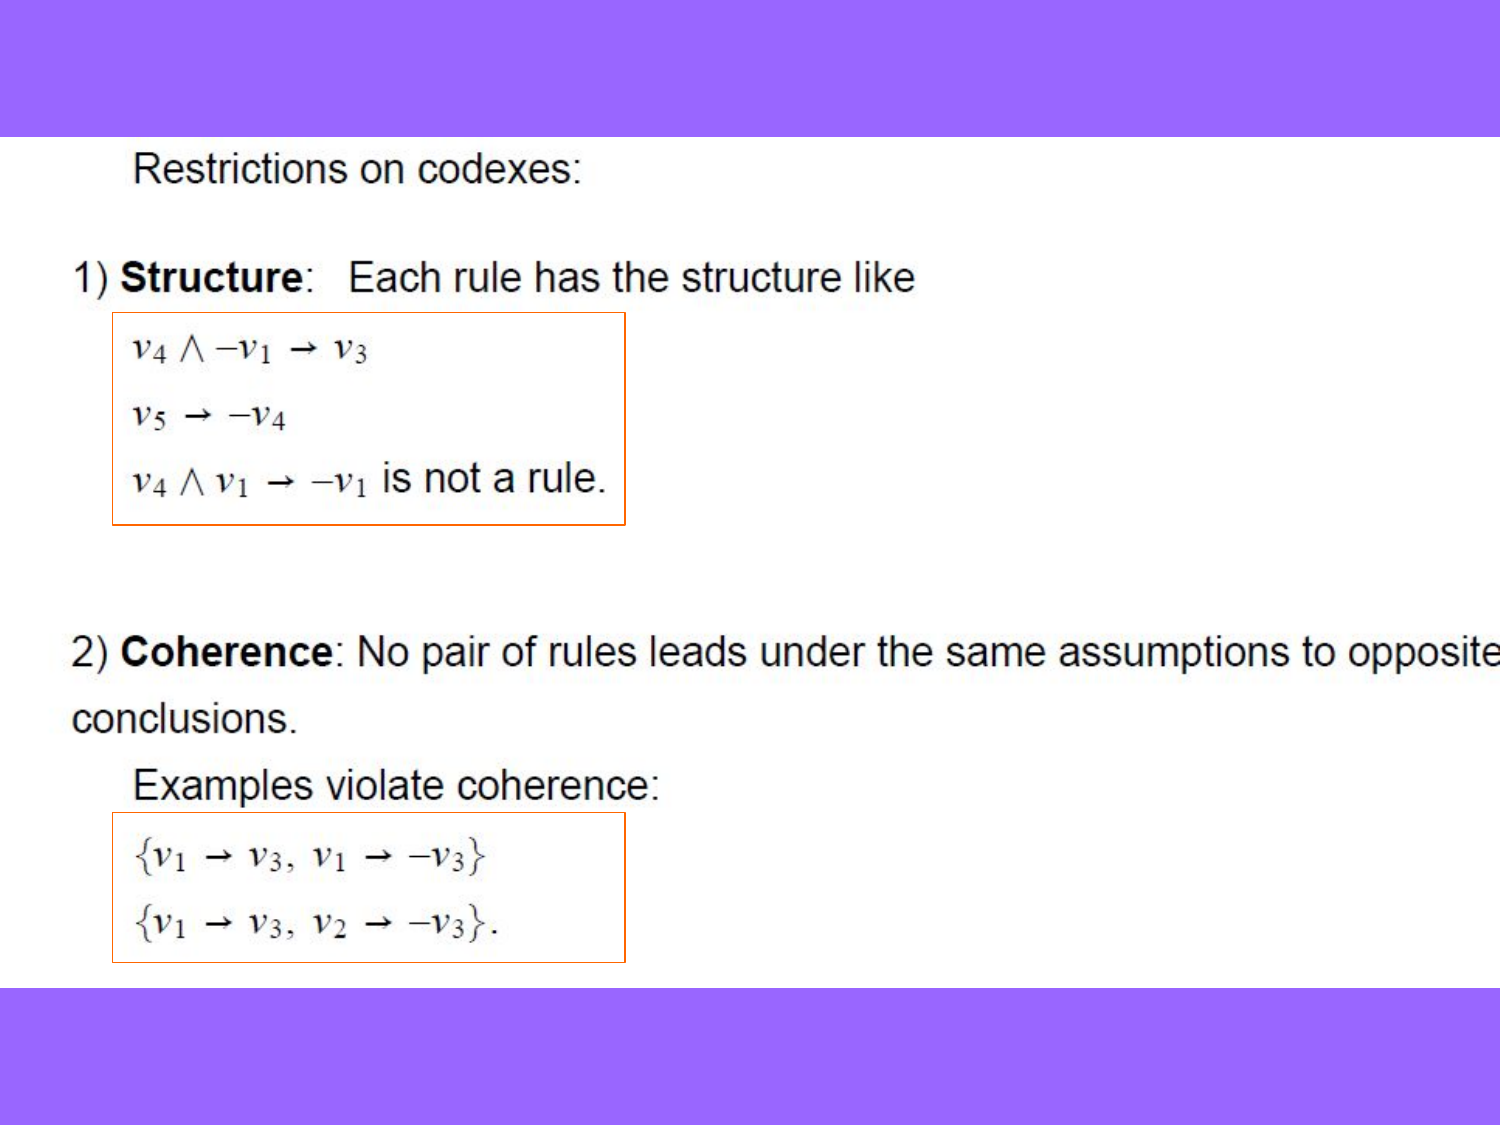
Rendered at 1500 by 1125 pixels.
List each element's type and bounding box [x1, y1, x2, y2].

picture [0, 137, 1500, 988]
